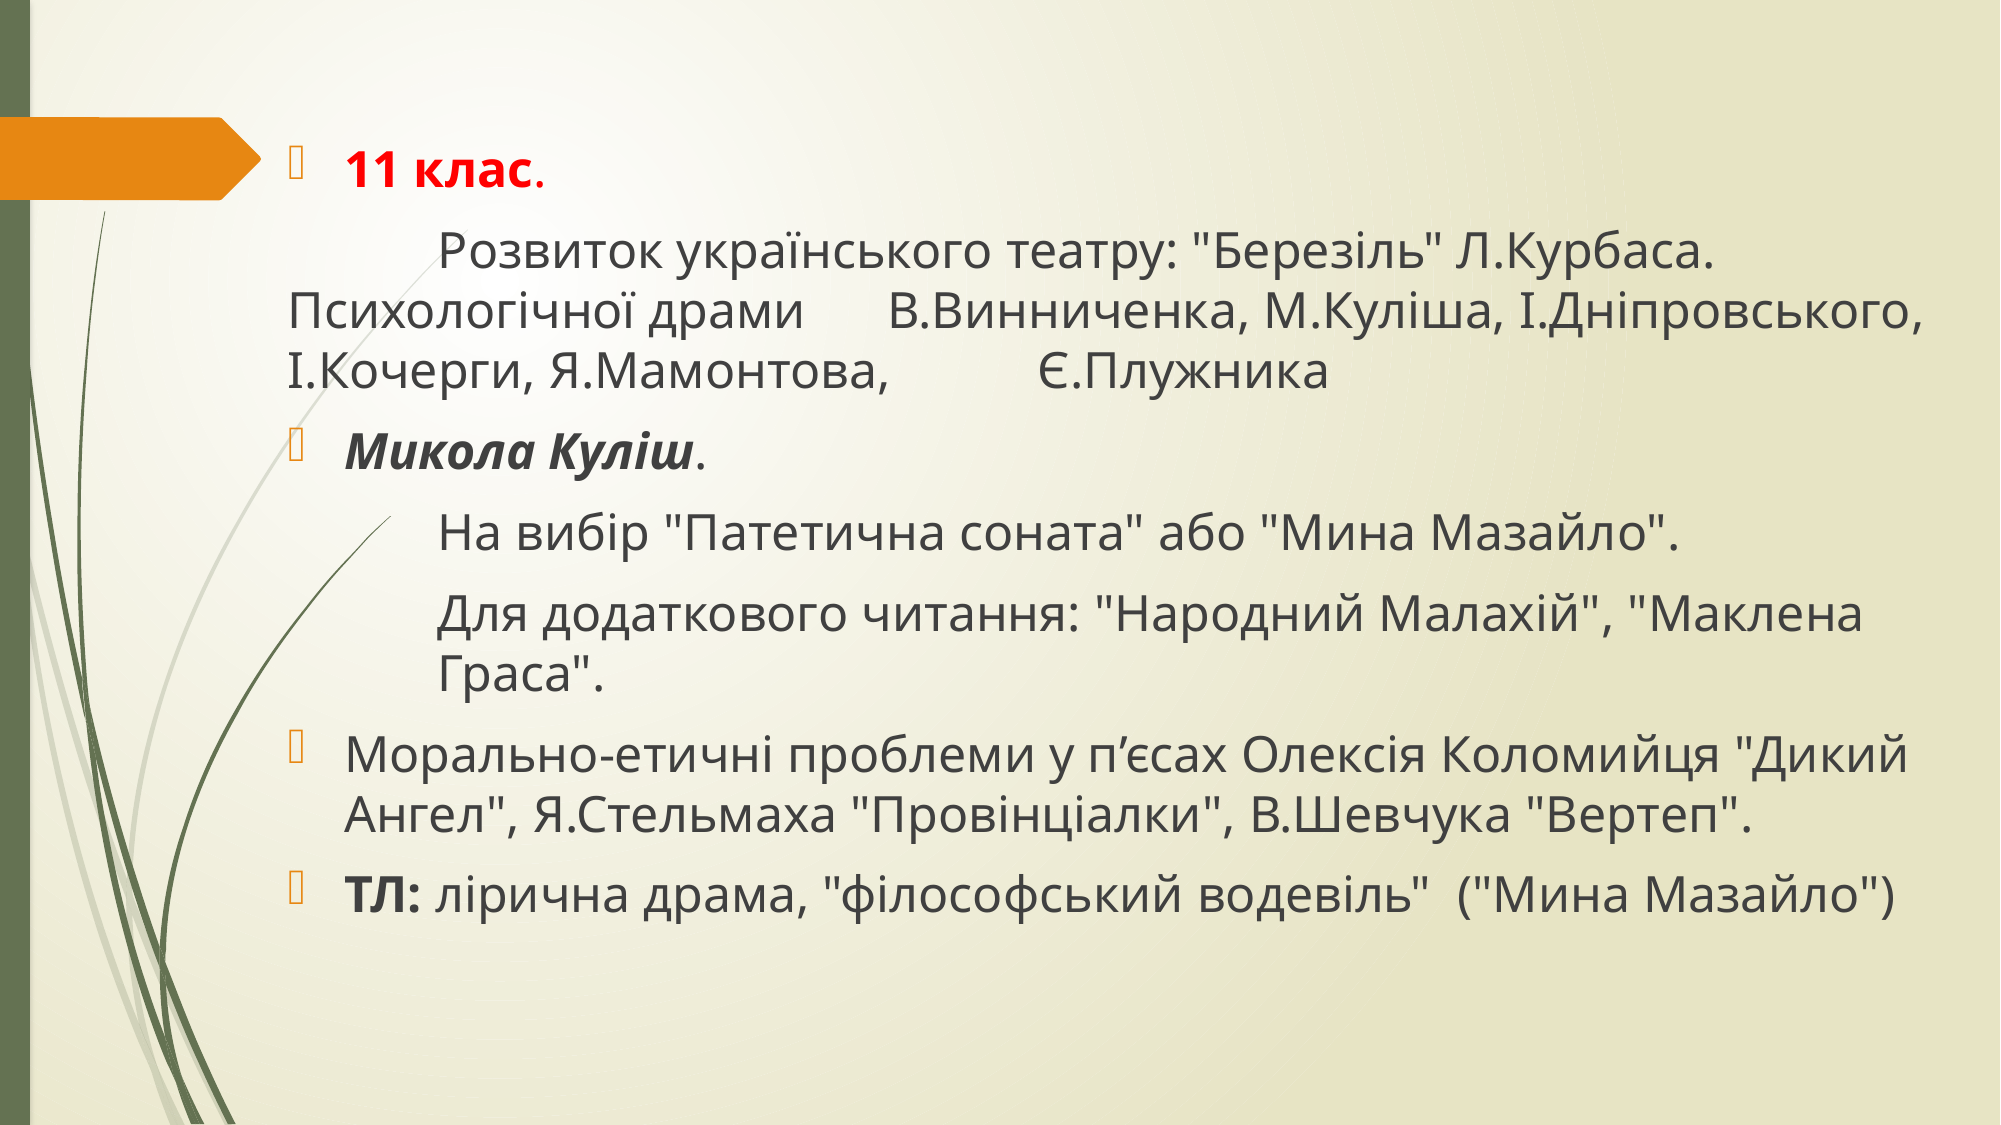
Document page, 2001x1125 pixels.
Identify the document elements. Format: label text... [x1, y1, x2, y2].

list 11 клас. Розвиток українського театру: "Березіль" Л.Курбаса. Психологічної драми В.Винниченка, М.Куліша, І.Дніпровського, І.Кочерги, Я.Мамонтова, Є.Плужника Микола Куліш. На вибір "Патетична соната" або "Мина Мазайло". Для додаткового читання: "Народний Малахій", "Маклена Граса". Морально-етичні проблеми у п’єсах Олексія Коломийця "Дикий Ангел", Я.Стельмаха "Провінціалки", В.Шевчука "Вертеп". ТЛ: лірична драма, "філософський водевіль" ("Мина Мазайло") [272, 130, 1946, 1125]
